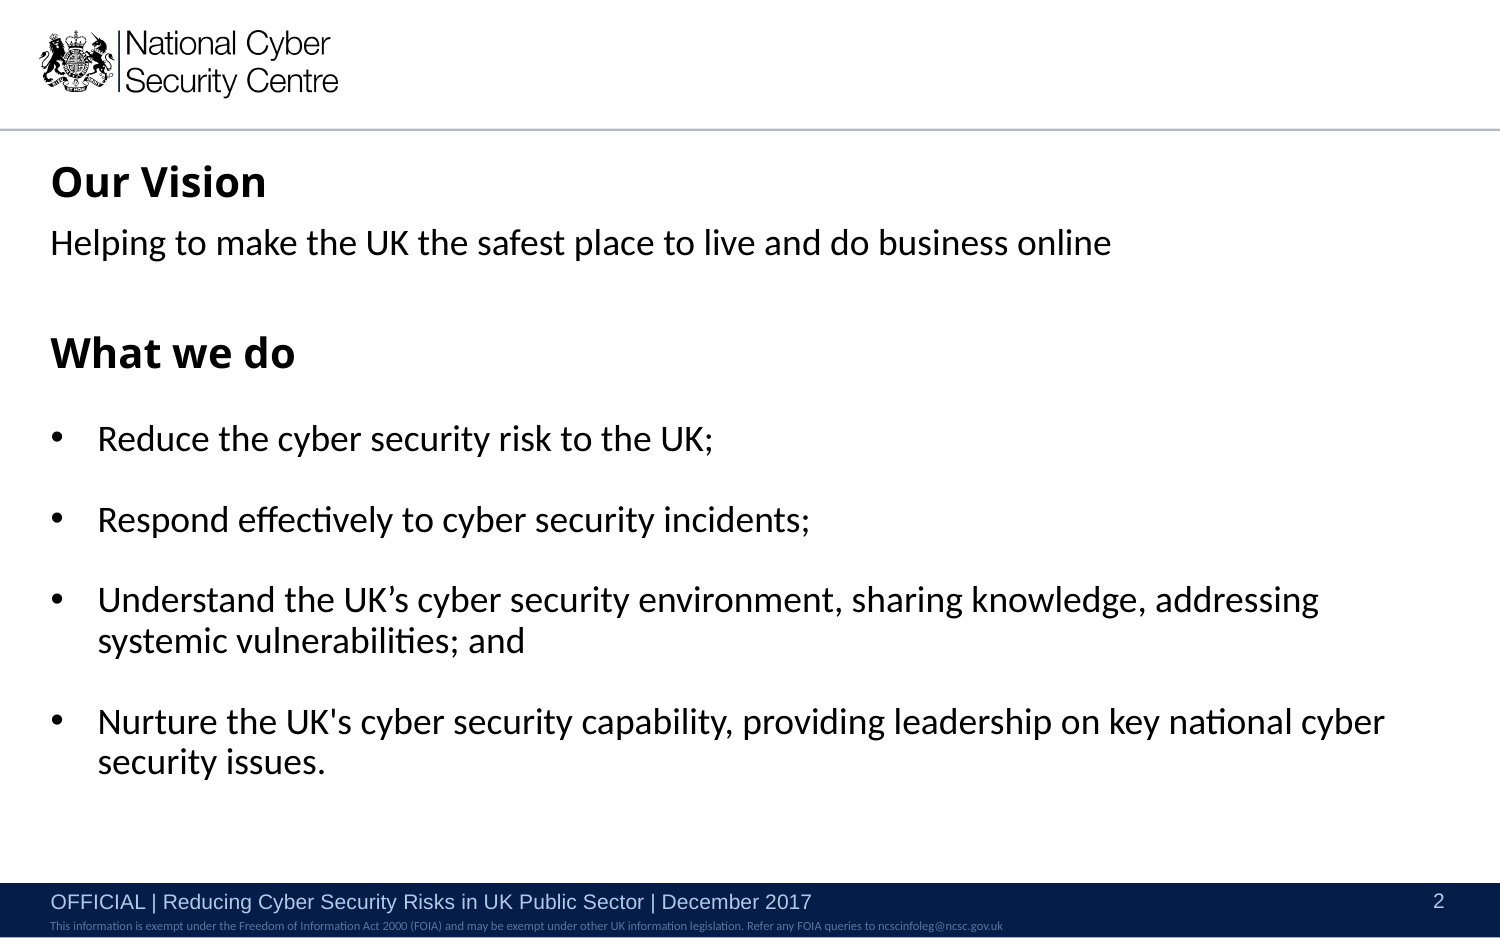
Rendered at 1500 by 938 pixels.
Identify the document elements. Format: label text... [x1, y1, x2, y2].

footer OFFICIAL | Reducing Cyber Security Risks in UK Public Sector | December 2017 [35, 881, 1397, 931]
title What we do [35, 325, 1464, 371]
picture [39, 30, 338, 113]
text_box Helping to make the UK the safest place to live and do business online [35, 215, 1464, 293]
text_box Our Vision [35, 153, 1464, 215]
list Reduce the cyber security risk to the UK; Respond effectively to cyber security incidents; Understand the UK’s cyber security environment, sharing knowledge, addressing systemic vulnerabilities; and Nurture the UK's cyber security capability, providing leadership on key national cyber security issues. [35, 371, 1464, 863]
slide_number 2 [1418, 880, 1491, 931]
